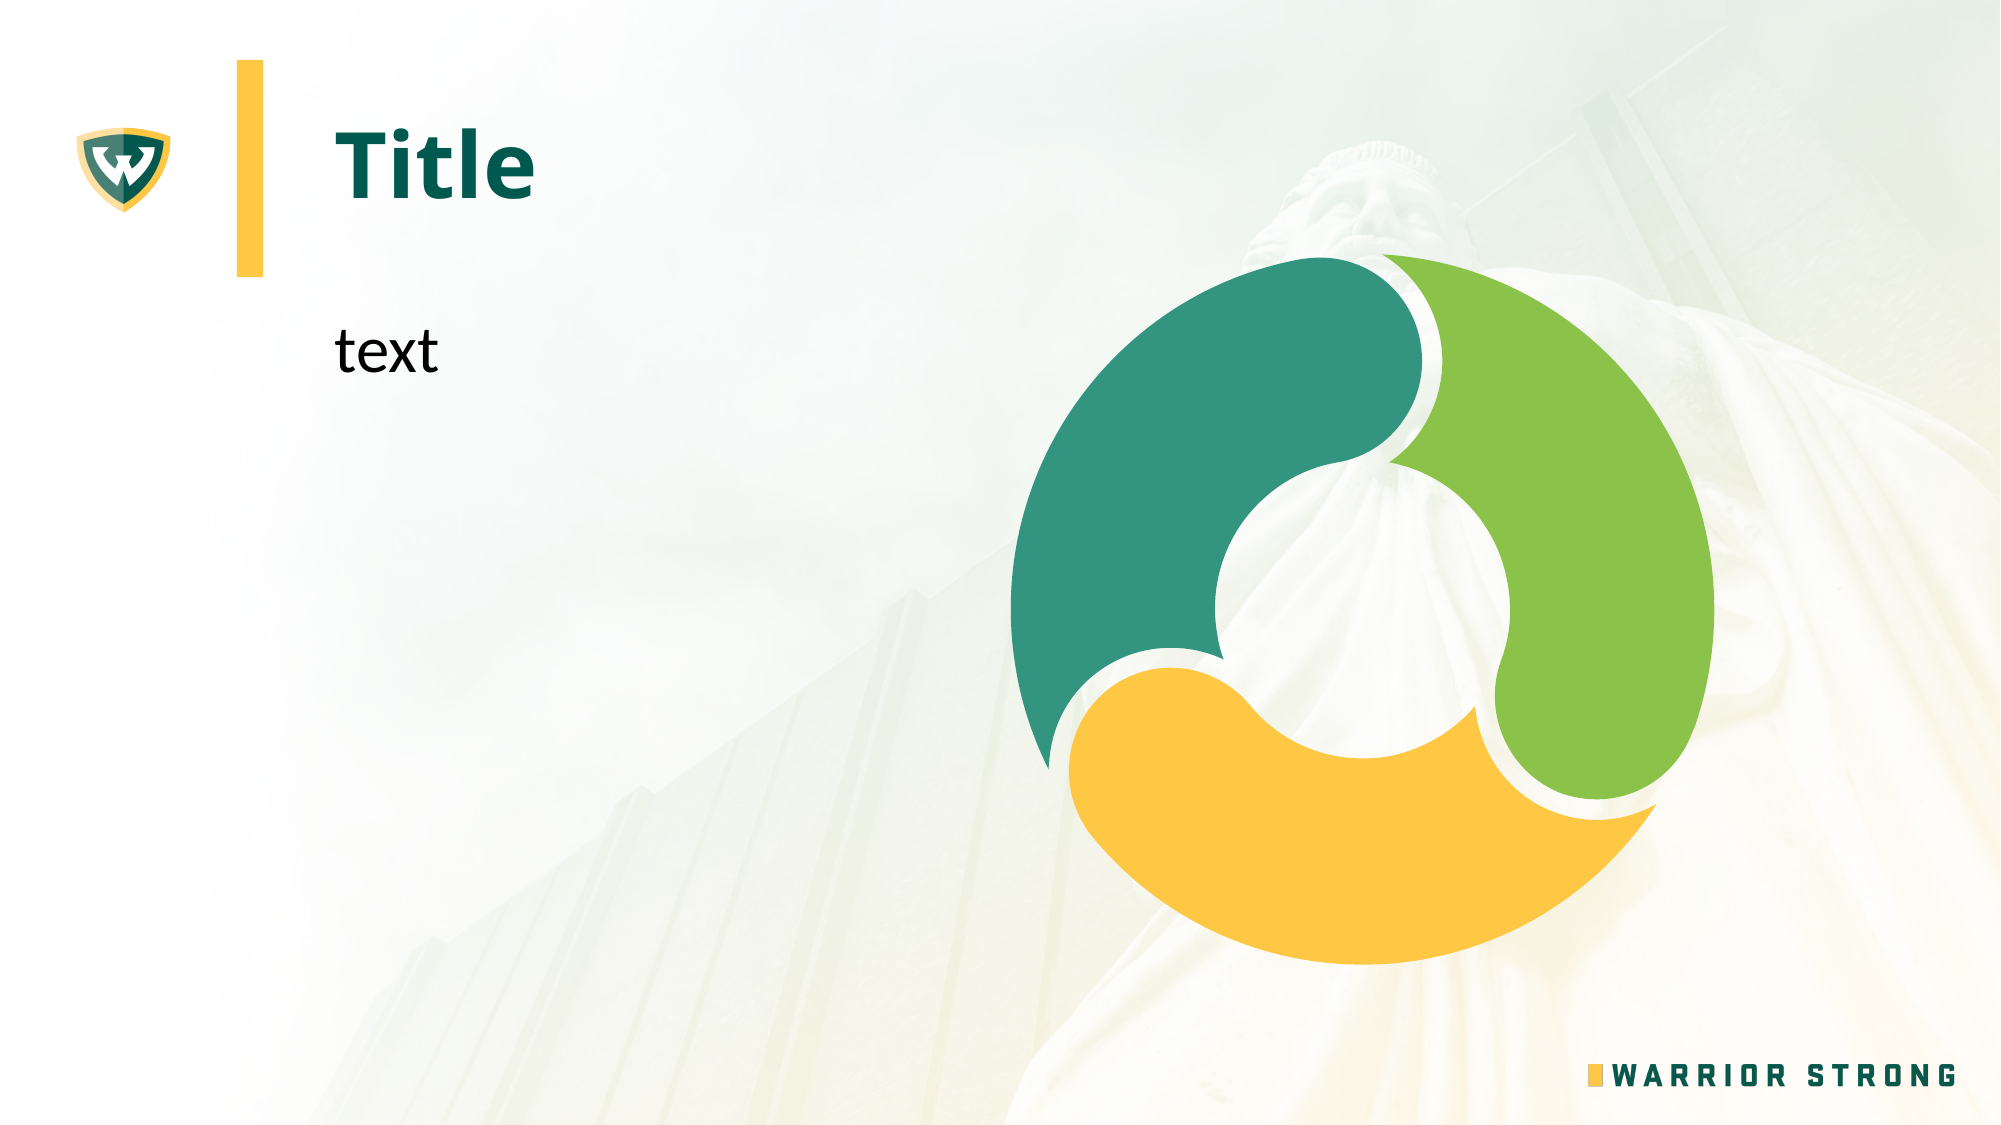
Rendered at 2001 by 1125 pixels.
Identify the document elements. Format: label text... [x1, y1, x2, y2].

title Title [319, 59, 1908, 278]
picture [73, 118, 174, 219]
list text [319, 307, 943, 1033]
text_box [999, 254, 1720, 965]
picture [1581, 1057, 1962, 1093]
